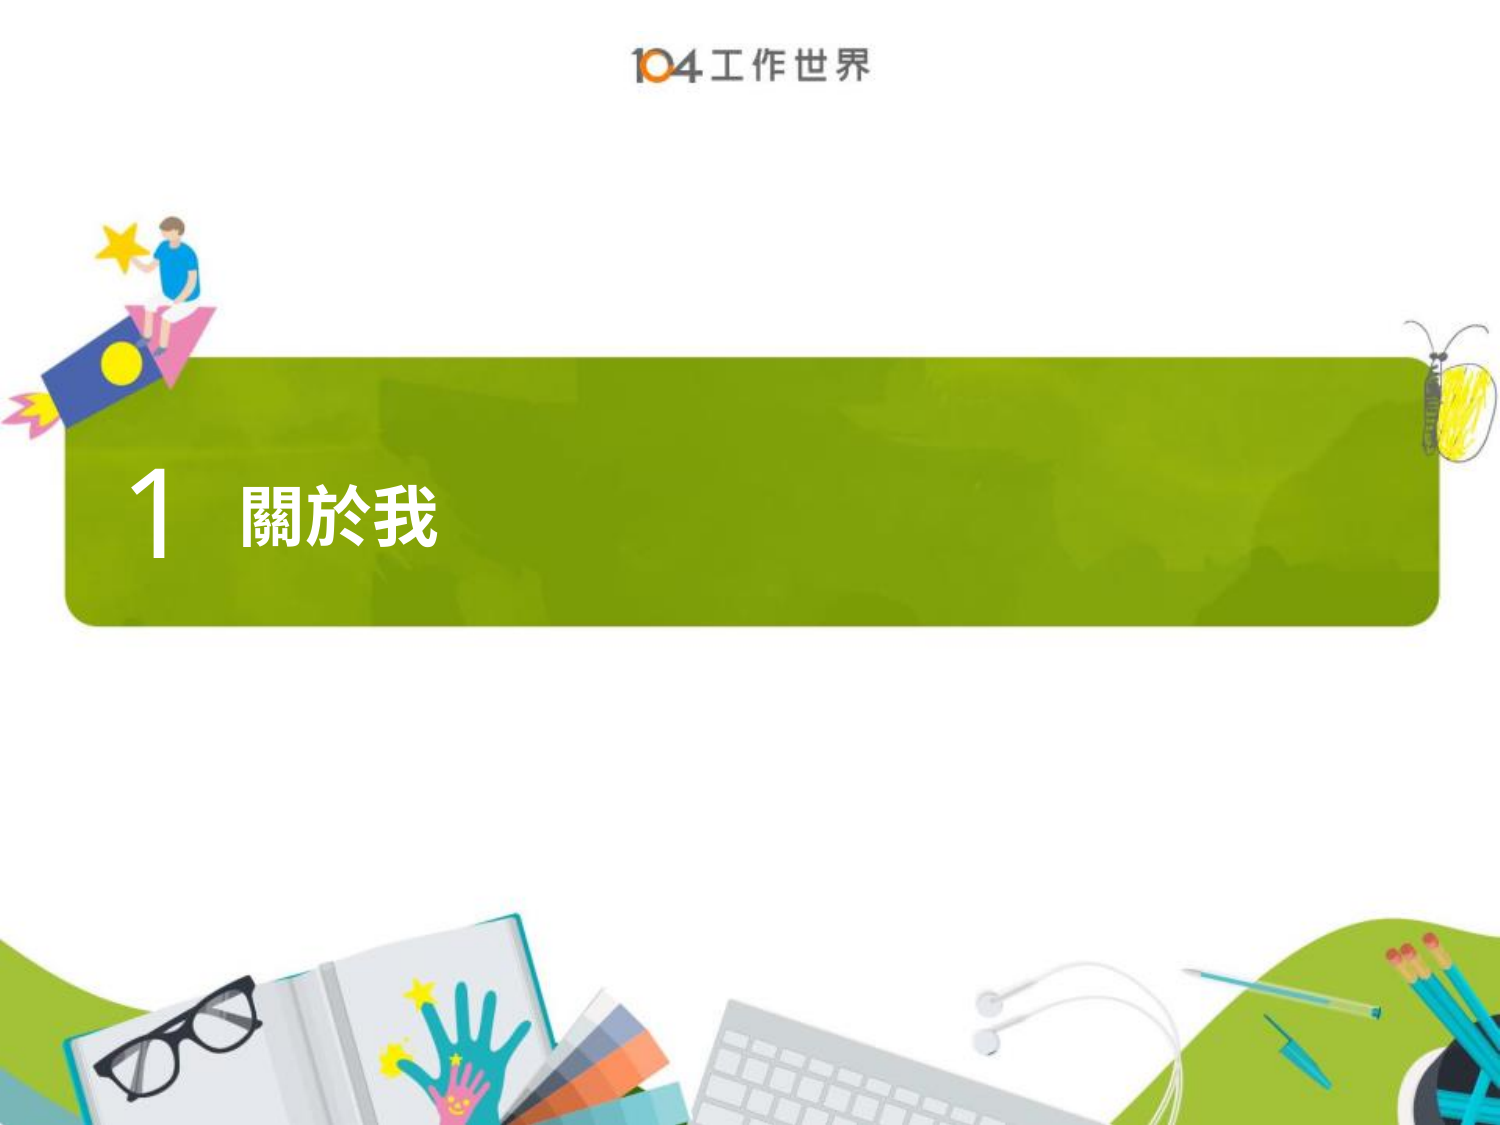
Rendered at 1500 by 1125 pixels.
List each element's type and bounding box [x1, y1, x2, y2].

picture [612, 31, 888, 99]
picture [0, 146, 1500, 1125]
